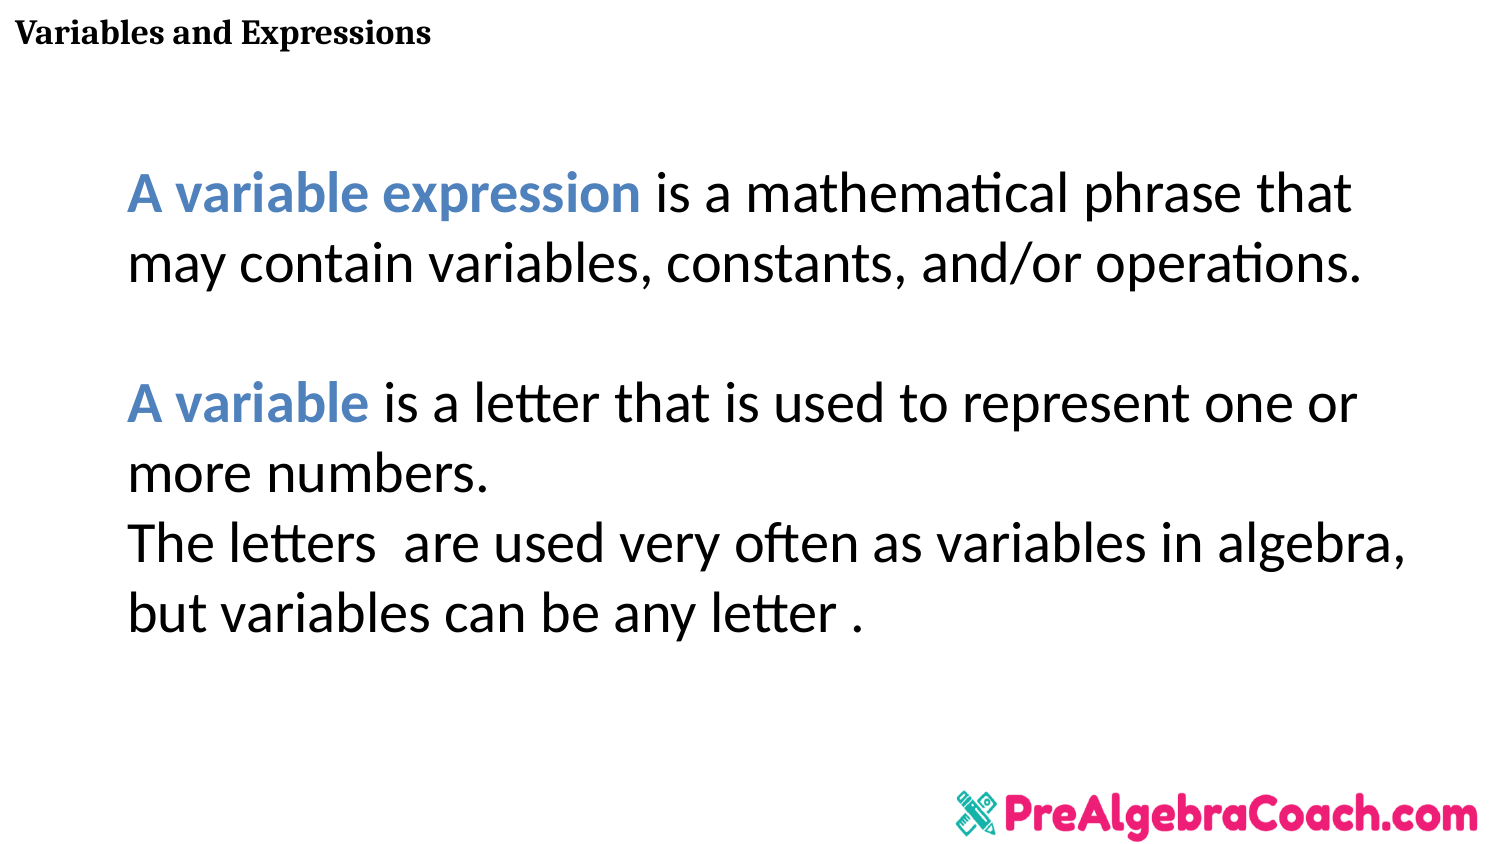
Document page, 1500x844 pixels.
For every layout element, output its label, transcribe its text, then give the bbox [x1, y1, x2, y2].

picture [937, 783, 1500, 844]
title Variables and Expressions [0, 0, 1350, 60]
